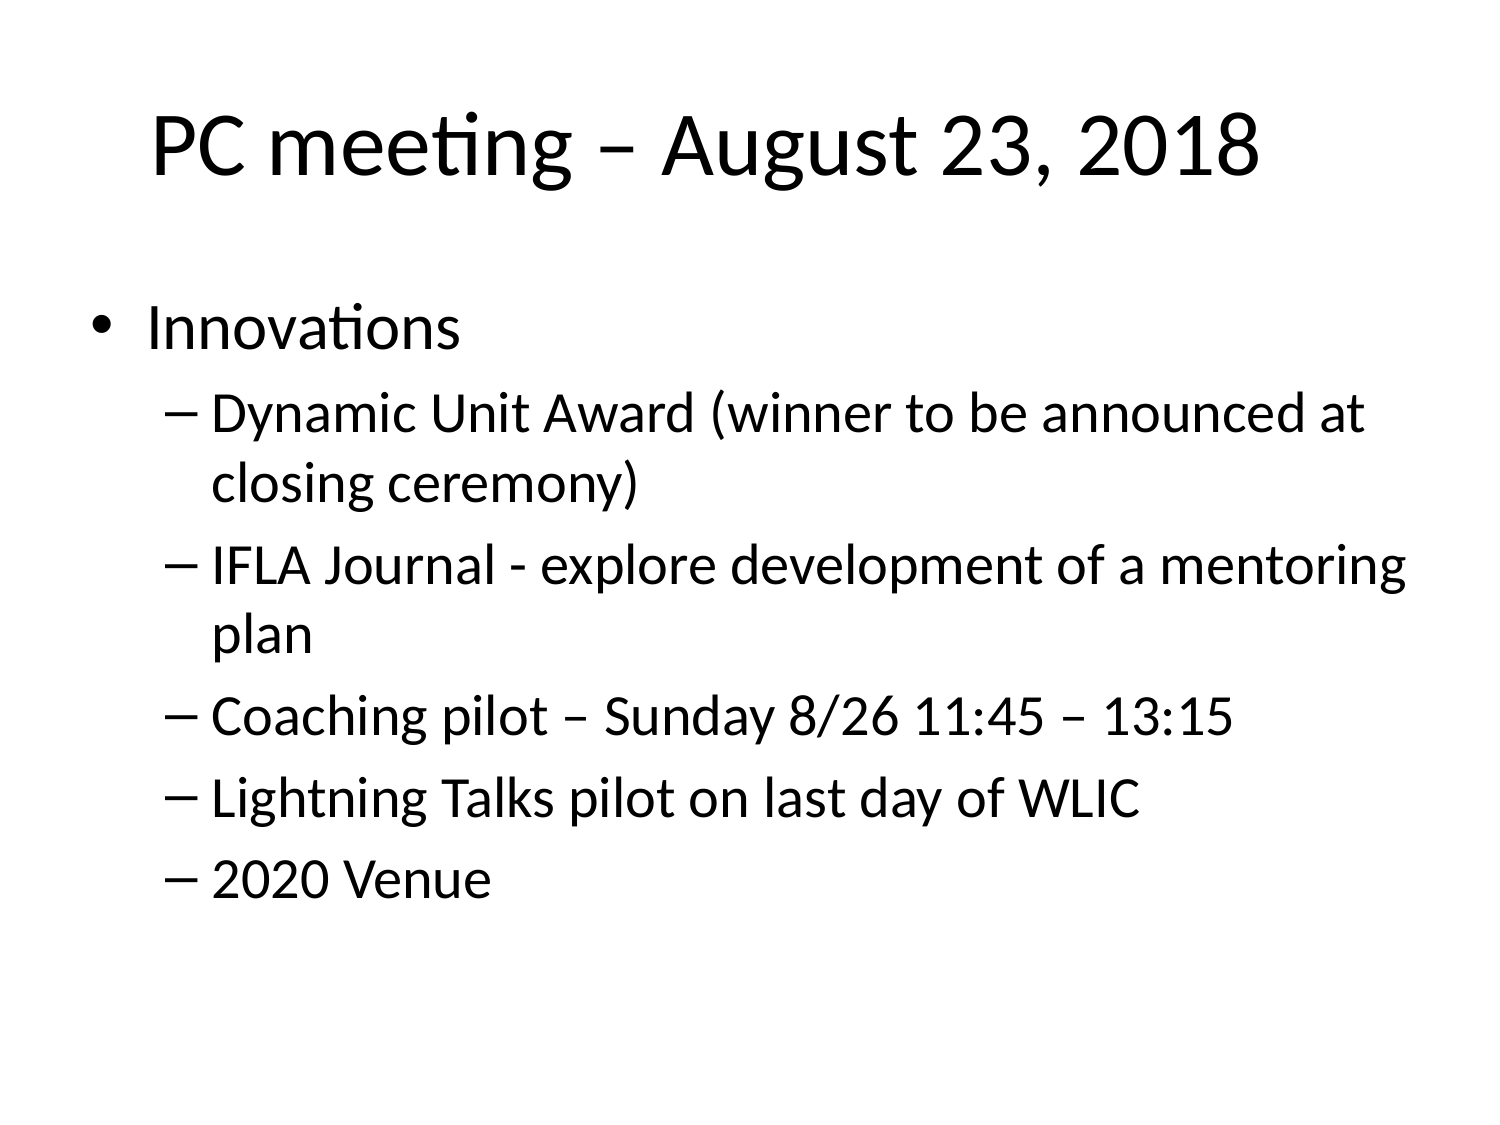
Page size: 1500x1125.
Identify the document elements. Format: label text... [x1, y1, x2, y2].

list Innovations Dynamic Unit Award (winner to be announced at closing ceremony) IFLA Journal - explore development of a mentoring plan Coaching pilot – Sunday 8/26 11:45 – 13:15 Lightning Talks pilot on last day of WLIC 2020 Venue [75, 275, 1425, 1005]
title PC meeting – August 23, 2018 [75, 45, 1425, 233]
